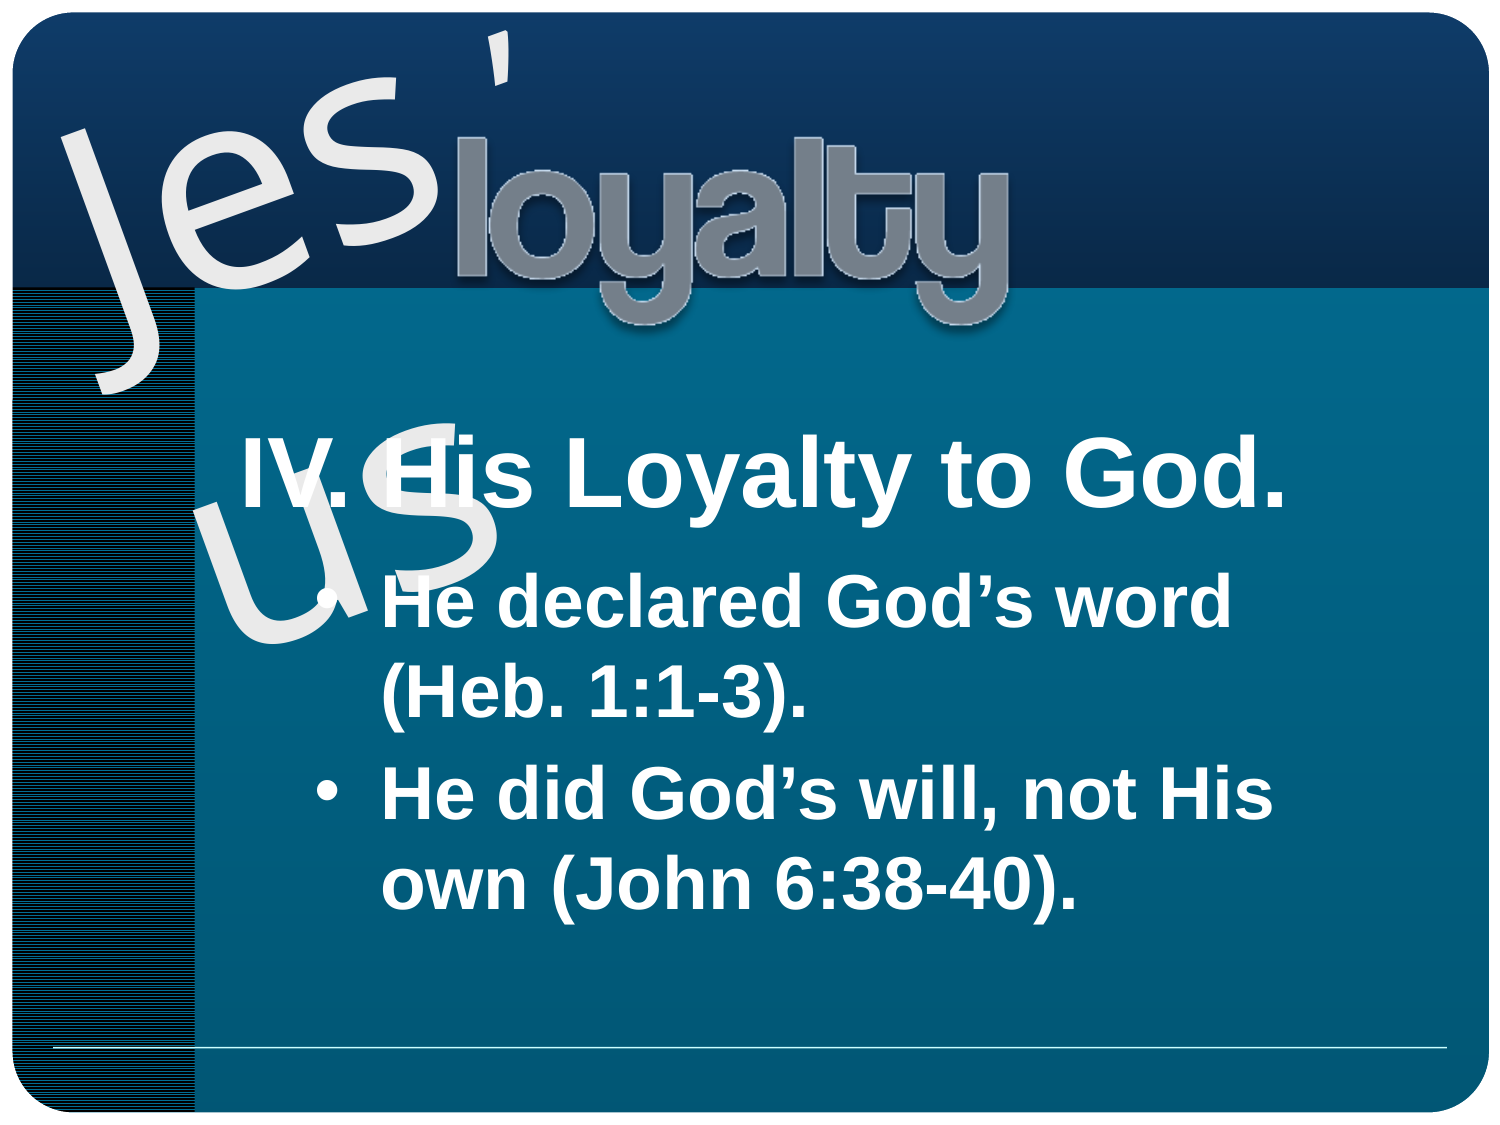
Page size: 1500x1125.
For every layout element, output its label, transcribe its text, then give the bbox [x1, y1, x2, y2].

text_box IV. His Loyalty to God. He declared God’s word (Heb. 1:1-3). He did God’s will, not His own (John 6:38-40). [224, 399, 1413, 933]
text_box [37, 0, 1013, 348]
